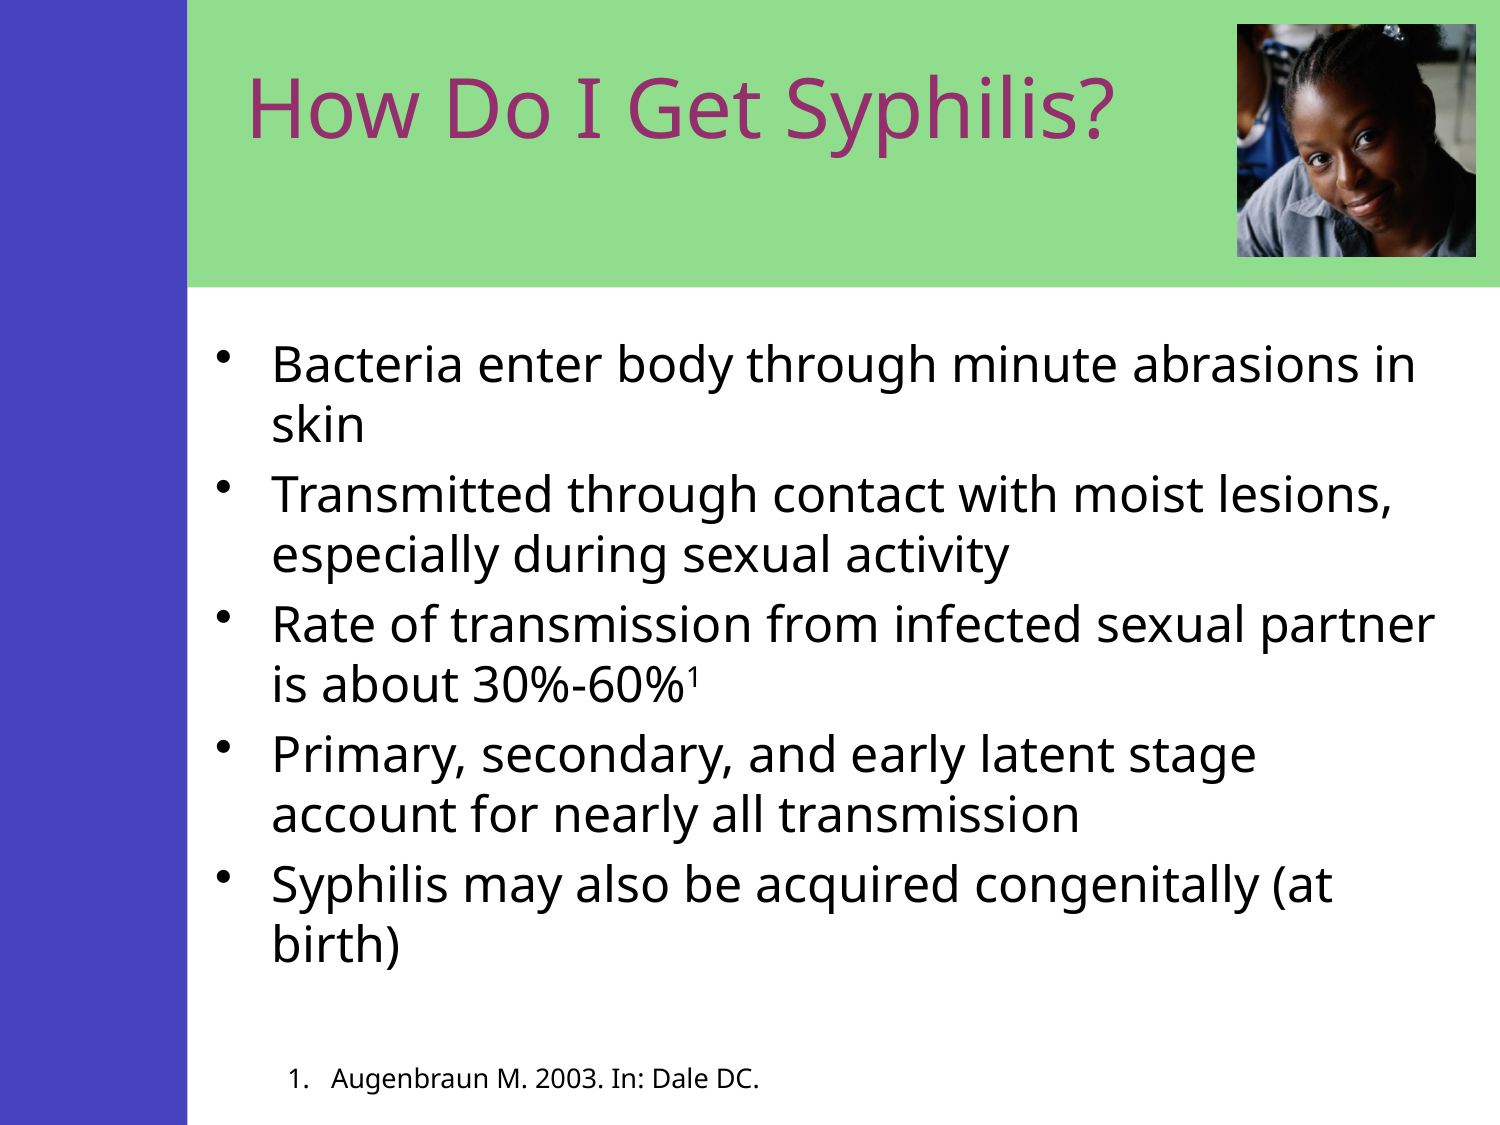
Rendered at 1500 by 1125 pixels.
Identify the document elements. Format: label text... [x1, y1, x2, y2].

text_box 1. Augenbraun M. 2003. In: Dale DC. [262, 1051, 1013, 1102]
list Bacteria enter body through minute abrasions in skin Transmitted through contact with moist lesions, especially during sexual activity Rate of transmission from infected sexual partner is about 30%-60%1 Primary, secondary, and early latent stage account for nearly all transmission Syphilis may also be acquired congenitally (at birth) [200, 324, 1466, 1029]
picture [1237, 24, 1476, 258]
title How Do I Get Syphilis? [70, 35, 1232, 176]
